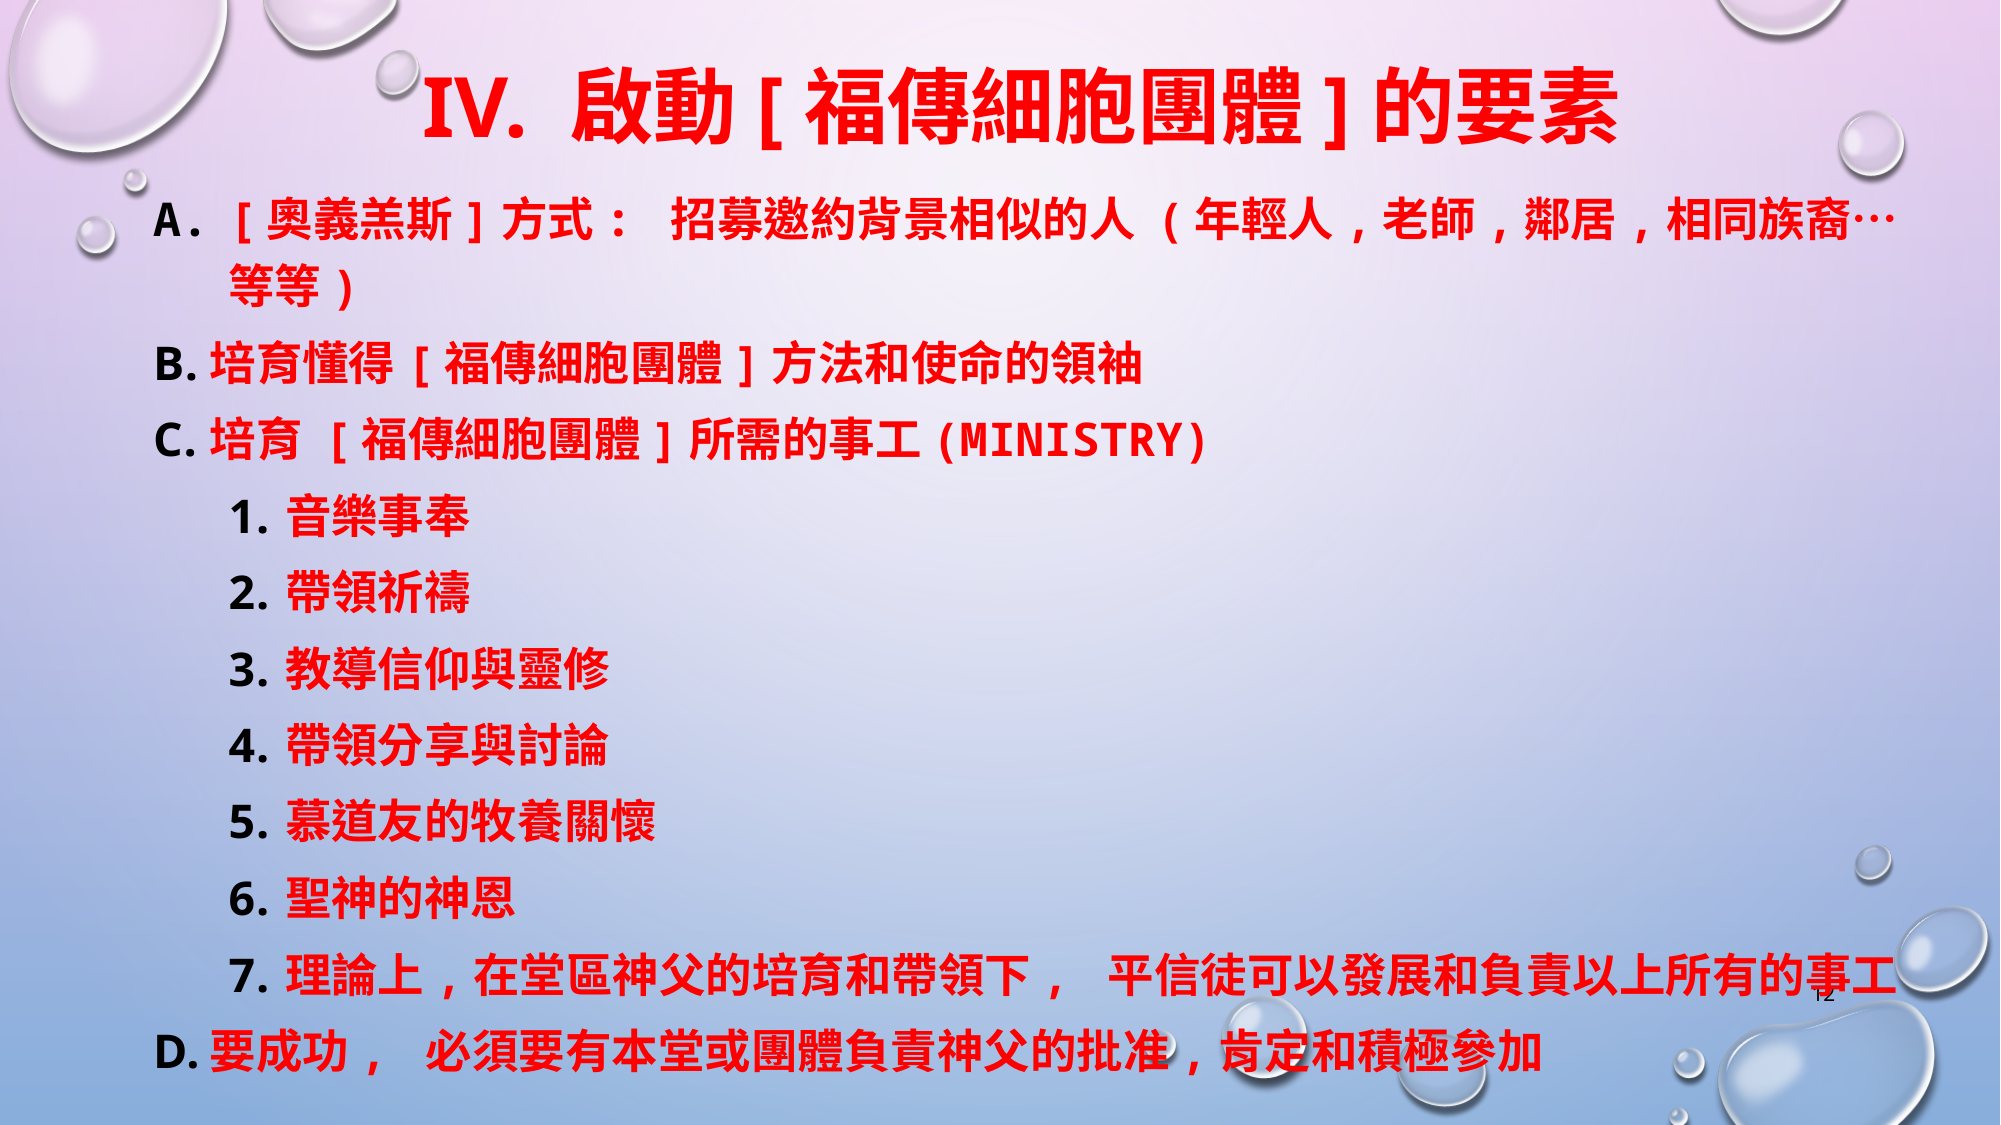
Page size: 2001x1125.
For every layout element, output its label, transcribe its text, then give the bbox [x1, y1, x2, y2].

slide_number 12 [1724, 965, 1851, 1025]
picture [0, 0, 2000, 1125]
title IV. 啟動[福傳細胞團體]的要素 [171, 22, 1872, 171]
list [奧義羔斯]方式: 招募邀約背景相似的人 (年輕人,老師,鄰居,相同族裔…等等) 培育懂得[福傳細胞團體]方法和使命的領袖 培育 [福傳細胞團體]所需的事工(ministry) 音樂事奉 帶領祈禱 教導信仰與靈修 帶領分享與討論 慕道友的牧養關懷 聖神的神恩 理論上,在堂區神父的培育和帶領下, 平信徒可以發展和負責以上所有的事工 要成功, 必須要有本堂或團體負責神父的批准,肯定和積極參加 [62, 171, 1931, 1097]
